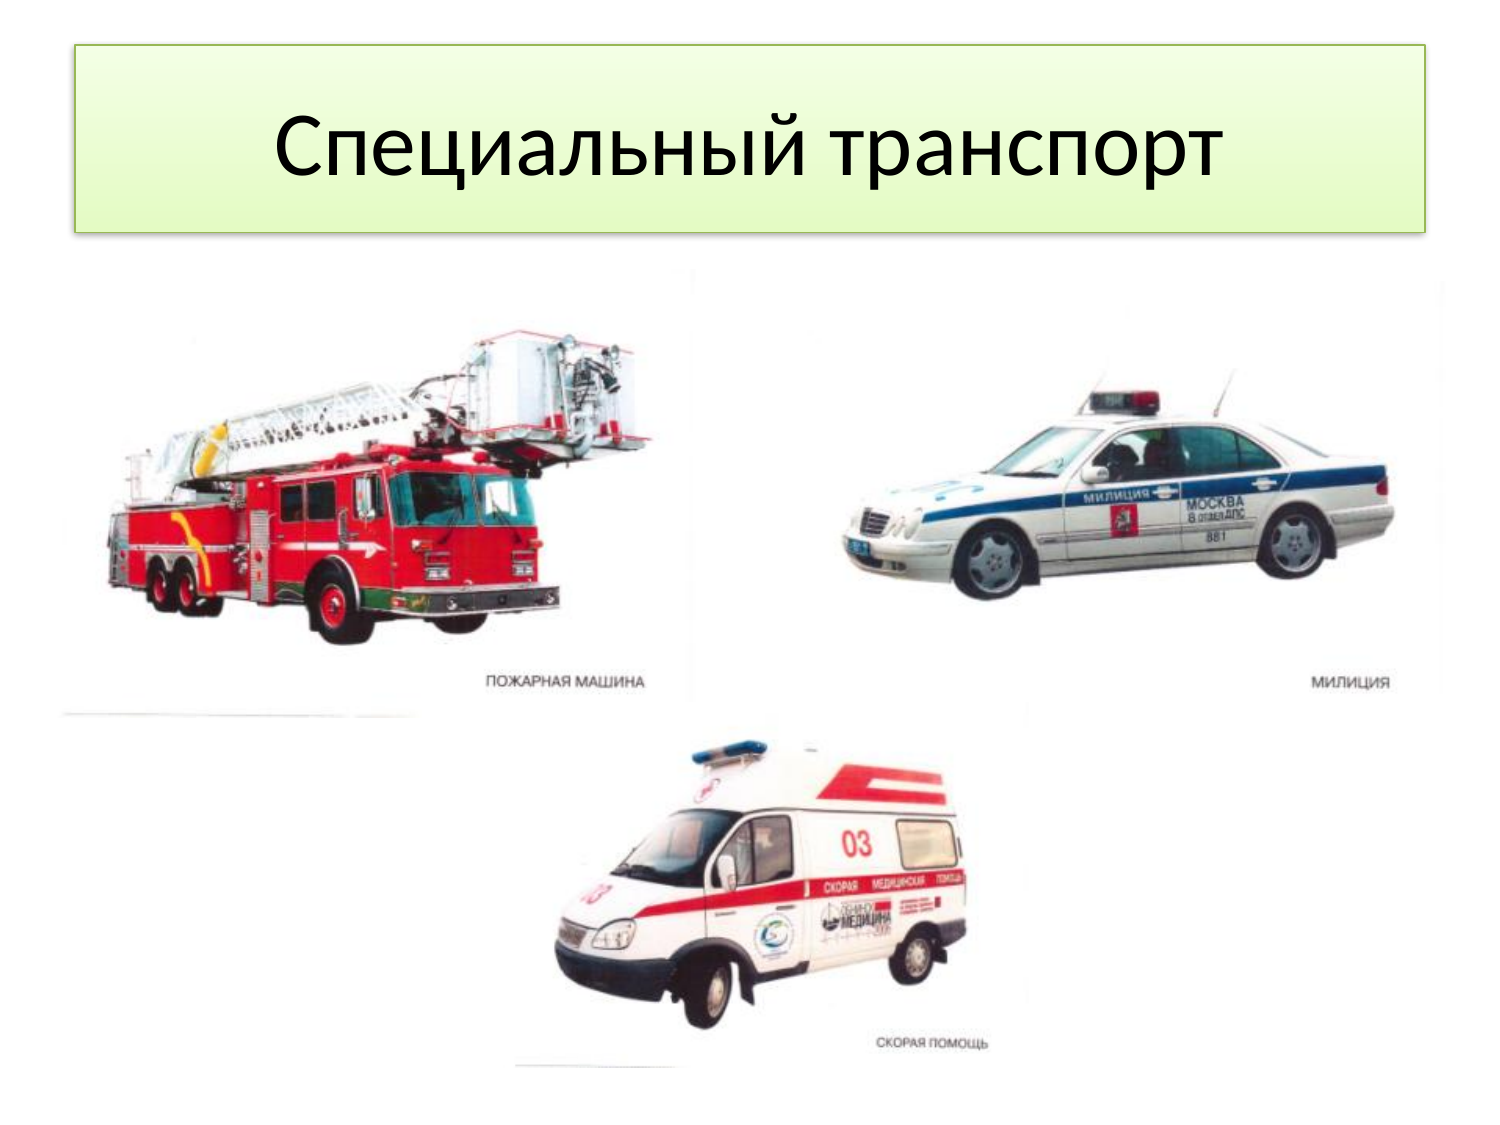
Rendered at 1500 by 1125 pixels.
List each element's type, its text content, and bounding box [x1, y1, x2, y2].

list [46, 269, 710, 718]
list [796, 280, 1461, 711]
title Специальный транспорт [74, 44, 1426, 233]
picture [503, 702, 1044, 1068]
